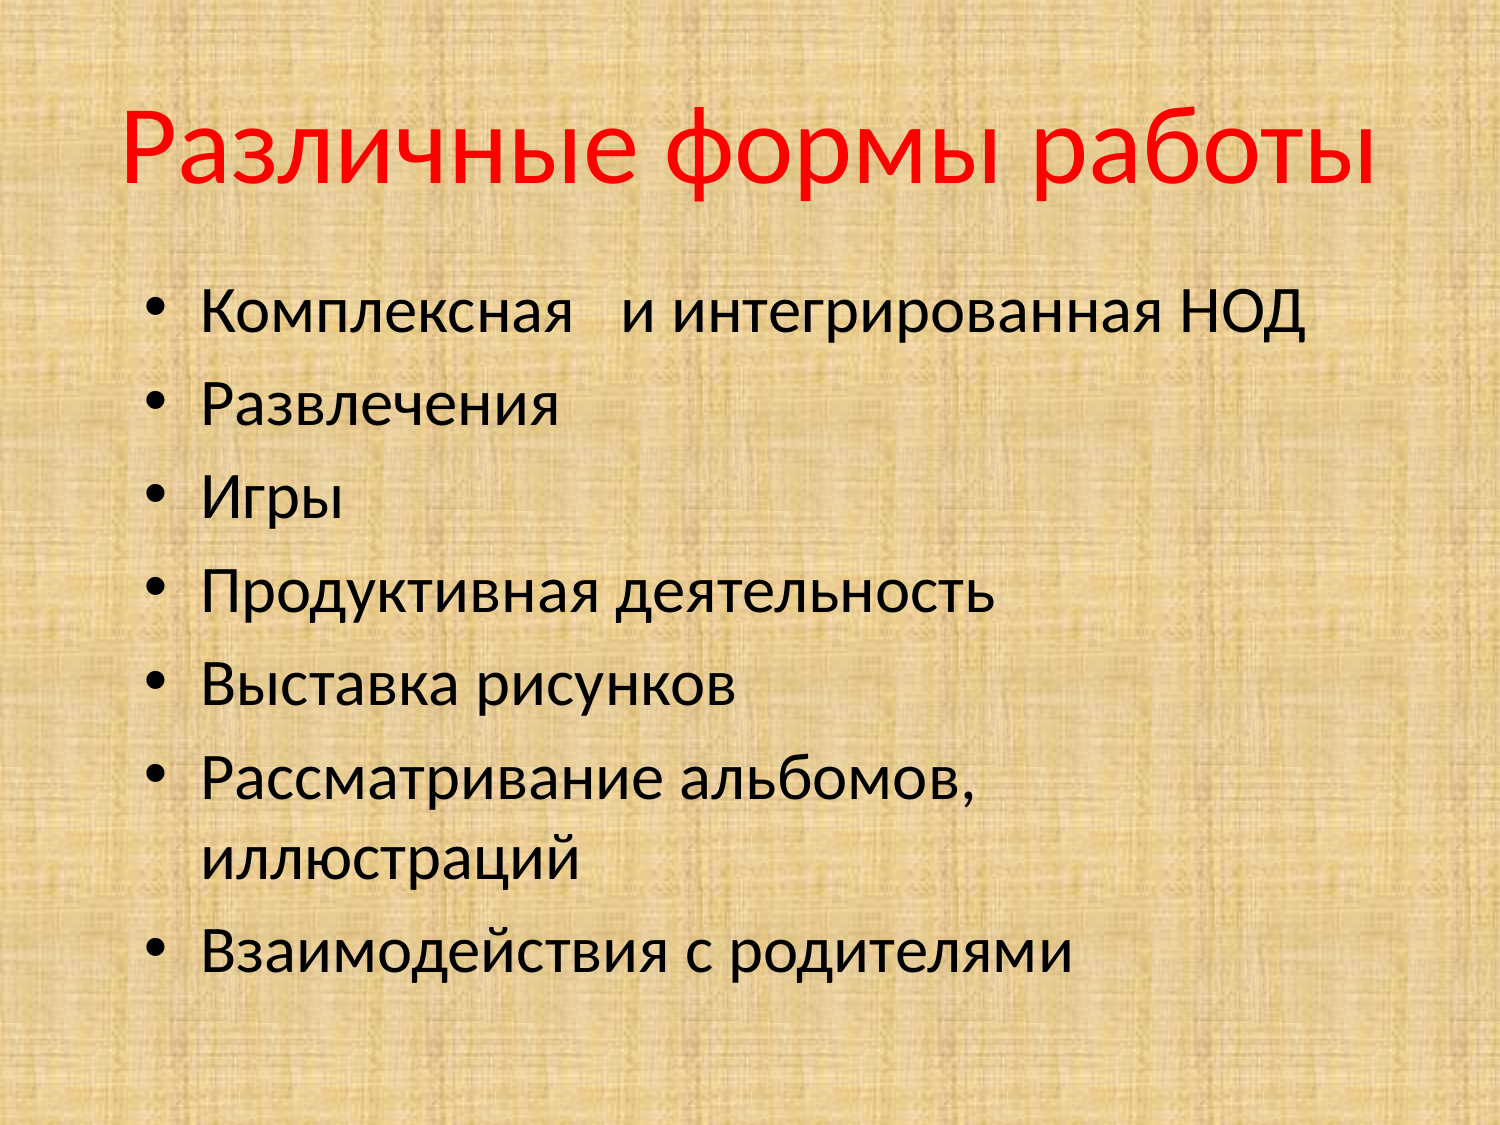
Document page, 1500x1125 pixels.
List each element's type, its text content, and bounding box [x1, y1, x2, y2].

title Различные формы работы [75, 45, 1425, 233]
list Комплексная и интегрированная НОД Развлечения Игры Продуктивная деятельность Выставка рисунков Рассматривание альбомов, иллюстраций Взаимодействия с родителями [128, 257, 1383, 1005]
picture [0, 0, 1500, 1125]
